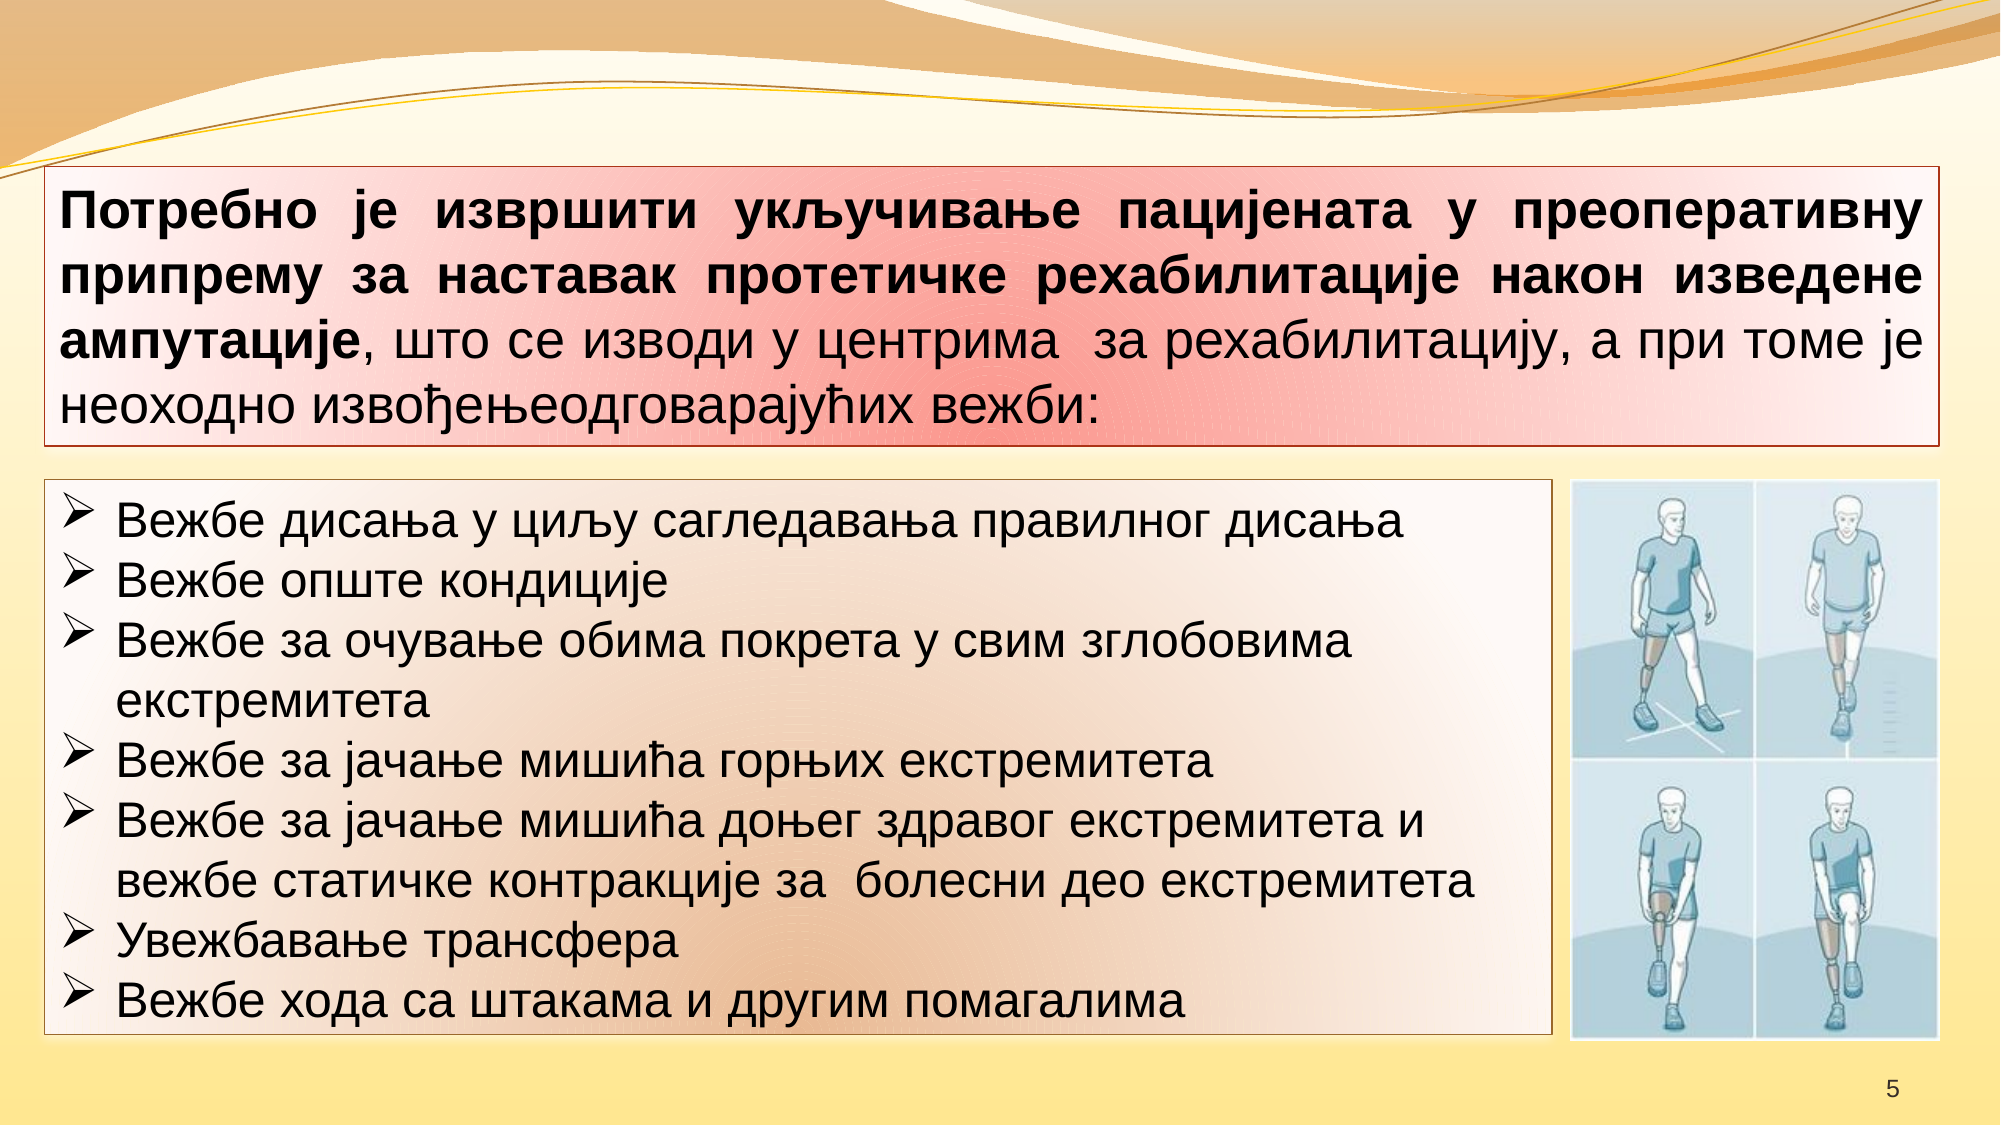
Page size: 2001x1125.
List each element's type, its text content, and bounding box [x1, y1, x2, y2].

picture [1570, 479, 1940, 1041]
slide_number 5 [1733, 1053, 1900, 1103]
text_box Вежбе дисања у циљу сагледавања правилног дисања Вежбе опште кондиције Вежбе за очување обима покрета у свим зглобовима екстремитета Вежбе за јачање мишића горњих екстремитета Вежбе за јачање мишића доњег здравог екстремитета и вежбе статичке контракције за болесни део екстремитета Увежбавање трансфера Вежбе хода са штакама и другим помагалима [44, 479, 1553, 1035]
list Потребно је извршити укључивање пацијената у преоперативну припрему за наставак протетичке рехабилитације након изведене ампутације, што се изводи у центрима за рехабилитацију, а при томе је неоходно извођењеодговарајућих вежби: [44, 166, 1940, 447]
